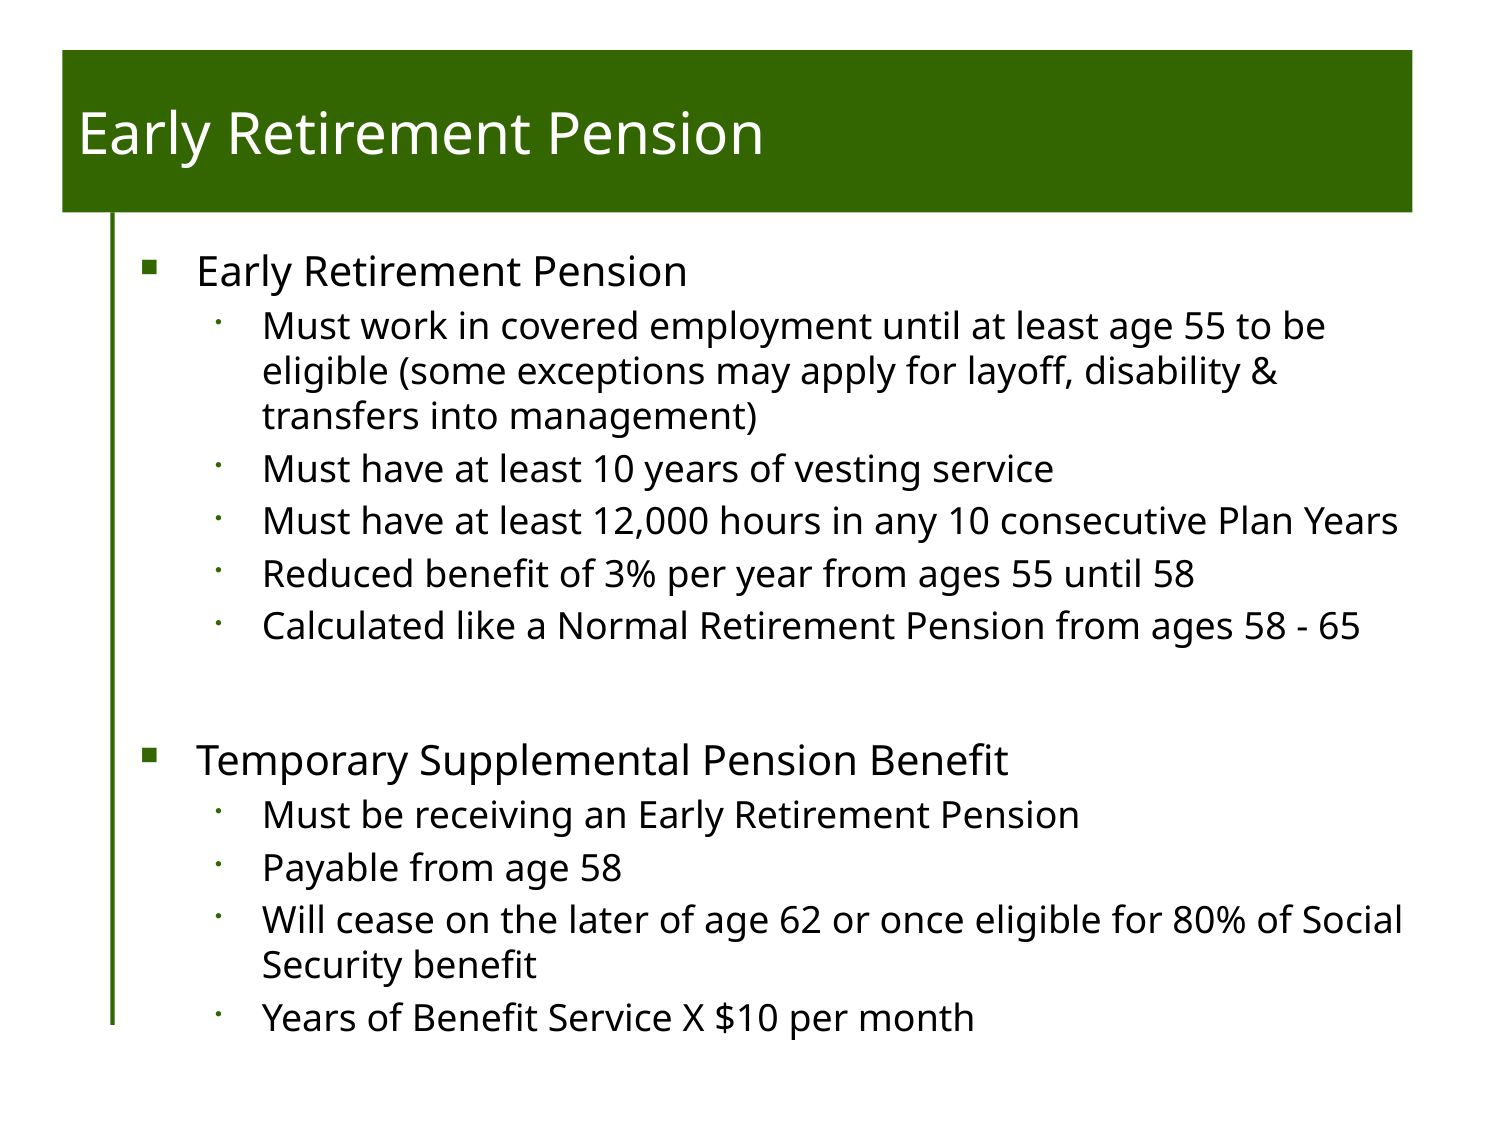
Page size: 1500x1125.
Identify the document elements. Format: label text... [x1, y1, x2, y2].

title Early Retirement Pension [62, 49, 1413, 213]
list Early Retirement Pension Must work in covered employment until at least age 55 to be eligible (some exceptions may apply for layoff, disability & transfers into management) Must have at least 10 years of vesting service Must have at least 12,000 hours in any 10 consecutive Plan Years Reduced benefit of 3% per year from ages 55 until 58 Calculated like a Normal Retirement Pension from ages 58 - 65 Temporary Supplemental Pension Benefit Must be receiving an Early Retirement Pension Payable from age 58 Will cease on the later of age 62 or once eligible for 80% of Social Security benefit Years of Benefit Service X $10 per month [124, 237, 1426, 1038]
